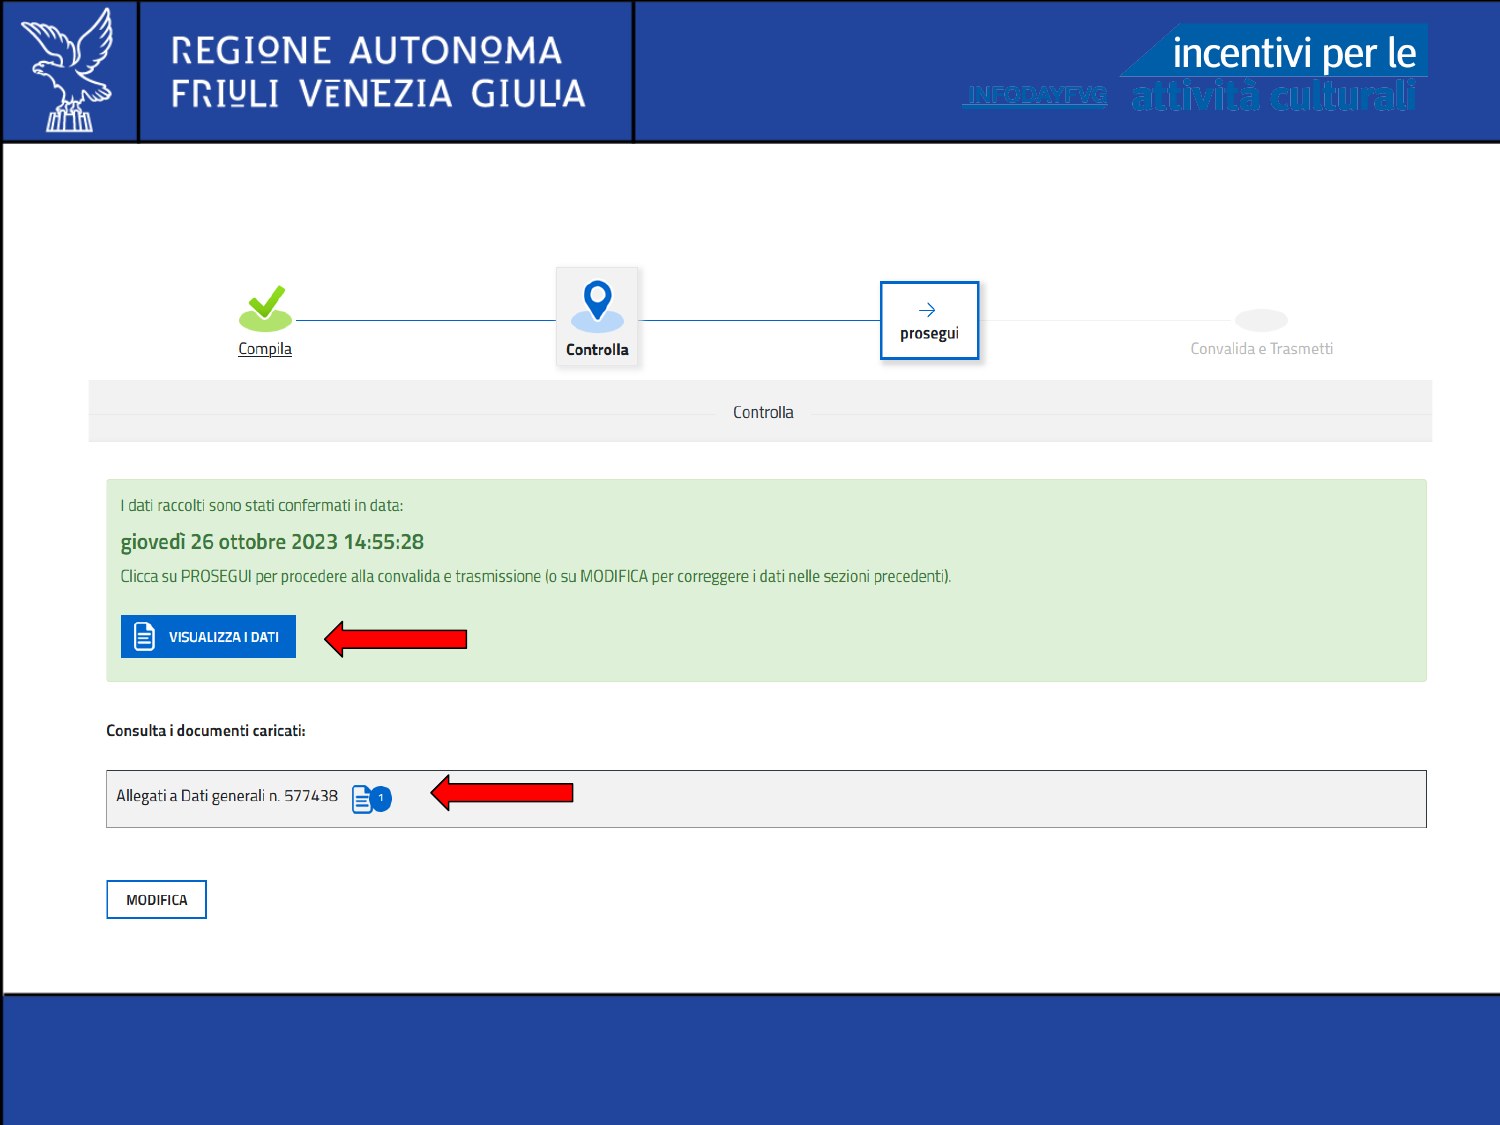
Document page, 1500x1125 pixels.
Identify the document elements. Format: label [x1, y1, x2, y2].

list [88, 255, 1433, 936]
picture [0, 0, 1500, 1125]
